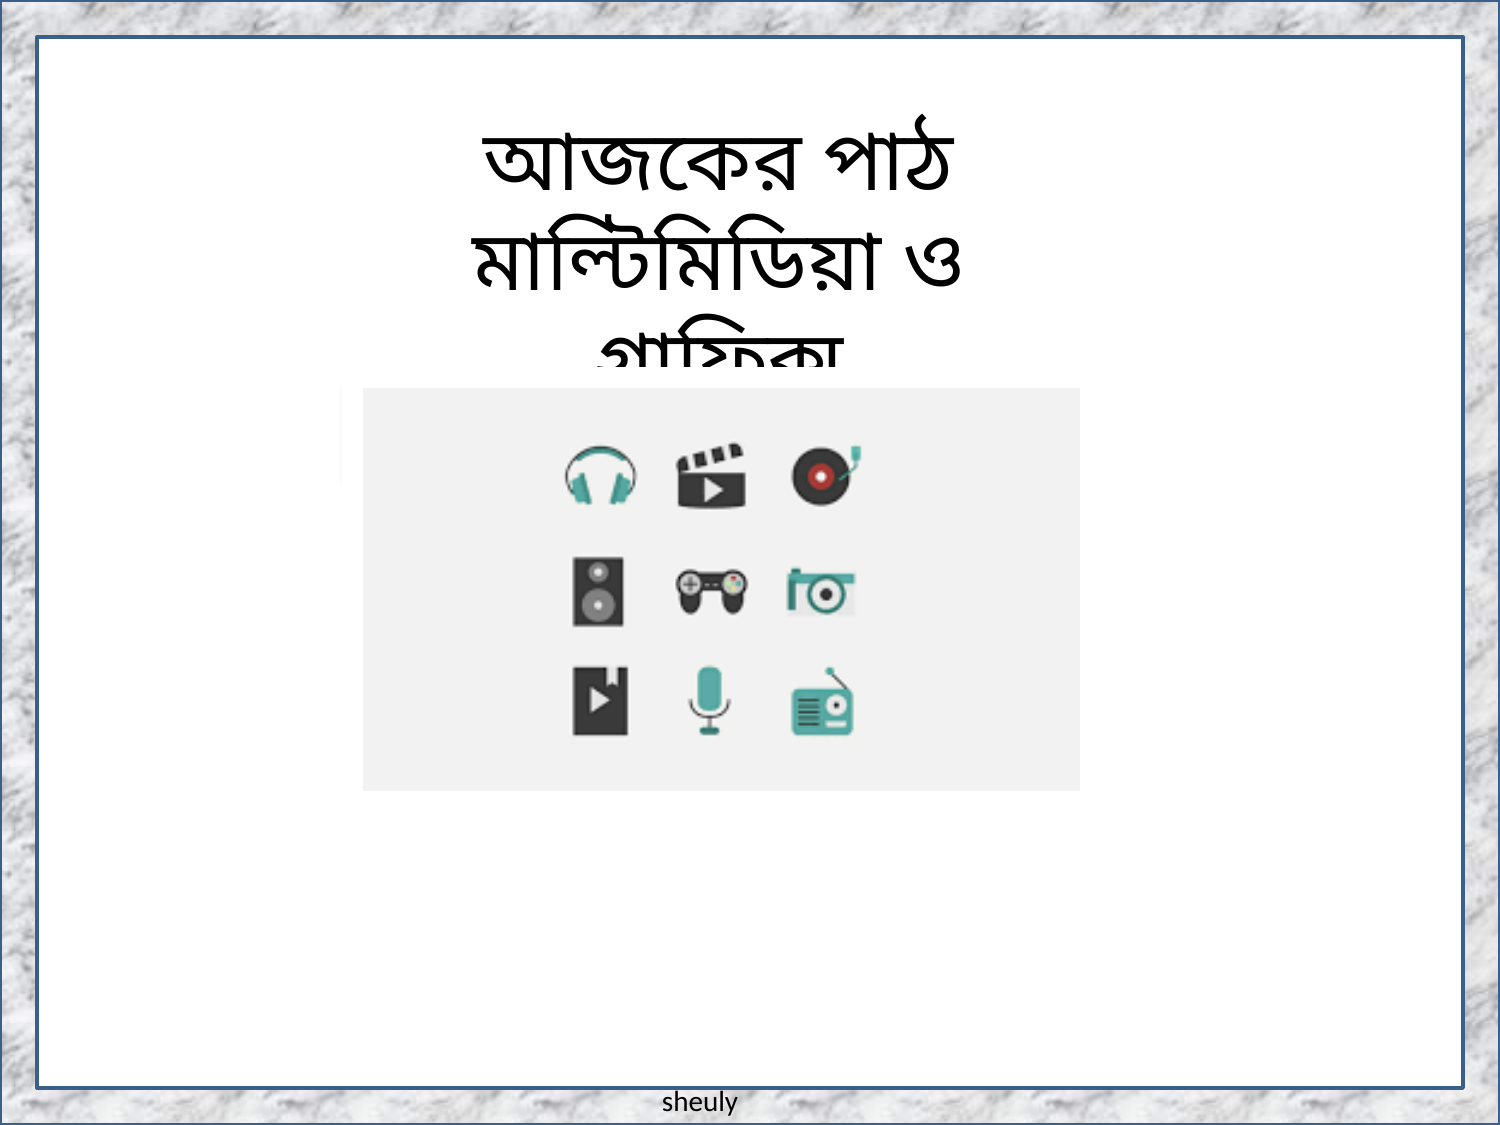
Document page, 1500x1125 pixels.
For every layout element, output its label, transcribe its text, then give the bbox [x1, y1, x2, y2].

text_box আজকের পাঠ মাল্টিমিডিয়া ও গ্রাফিক্স [399, 99, 1038, 367]
picture [2, 2, 1498, 1123]
